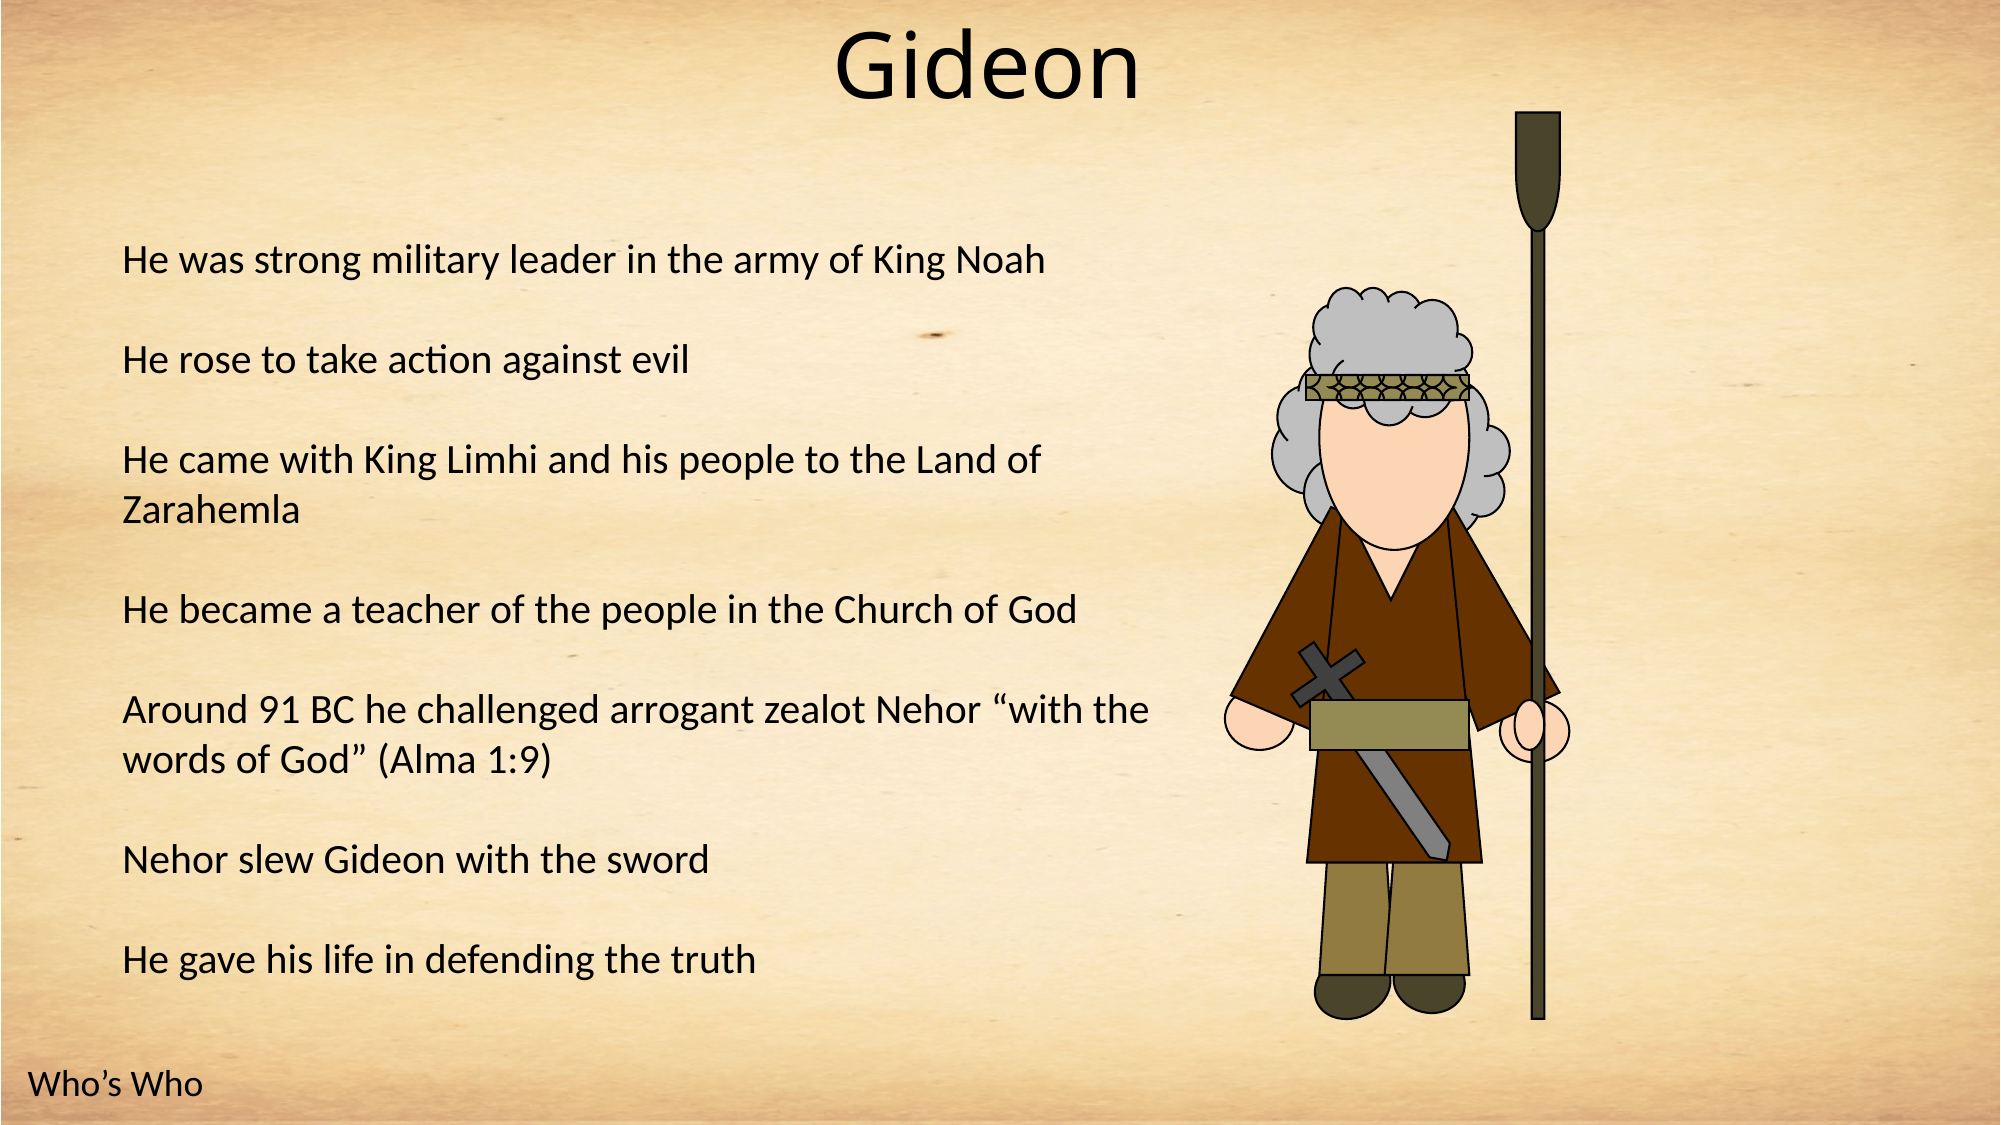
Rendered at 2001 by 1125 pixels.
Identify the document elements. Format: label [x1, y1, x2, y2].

text_box [1224, 112, 1570, 1019]
picture [1, 0, 2000, 1125]
